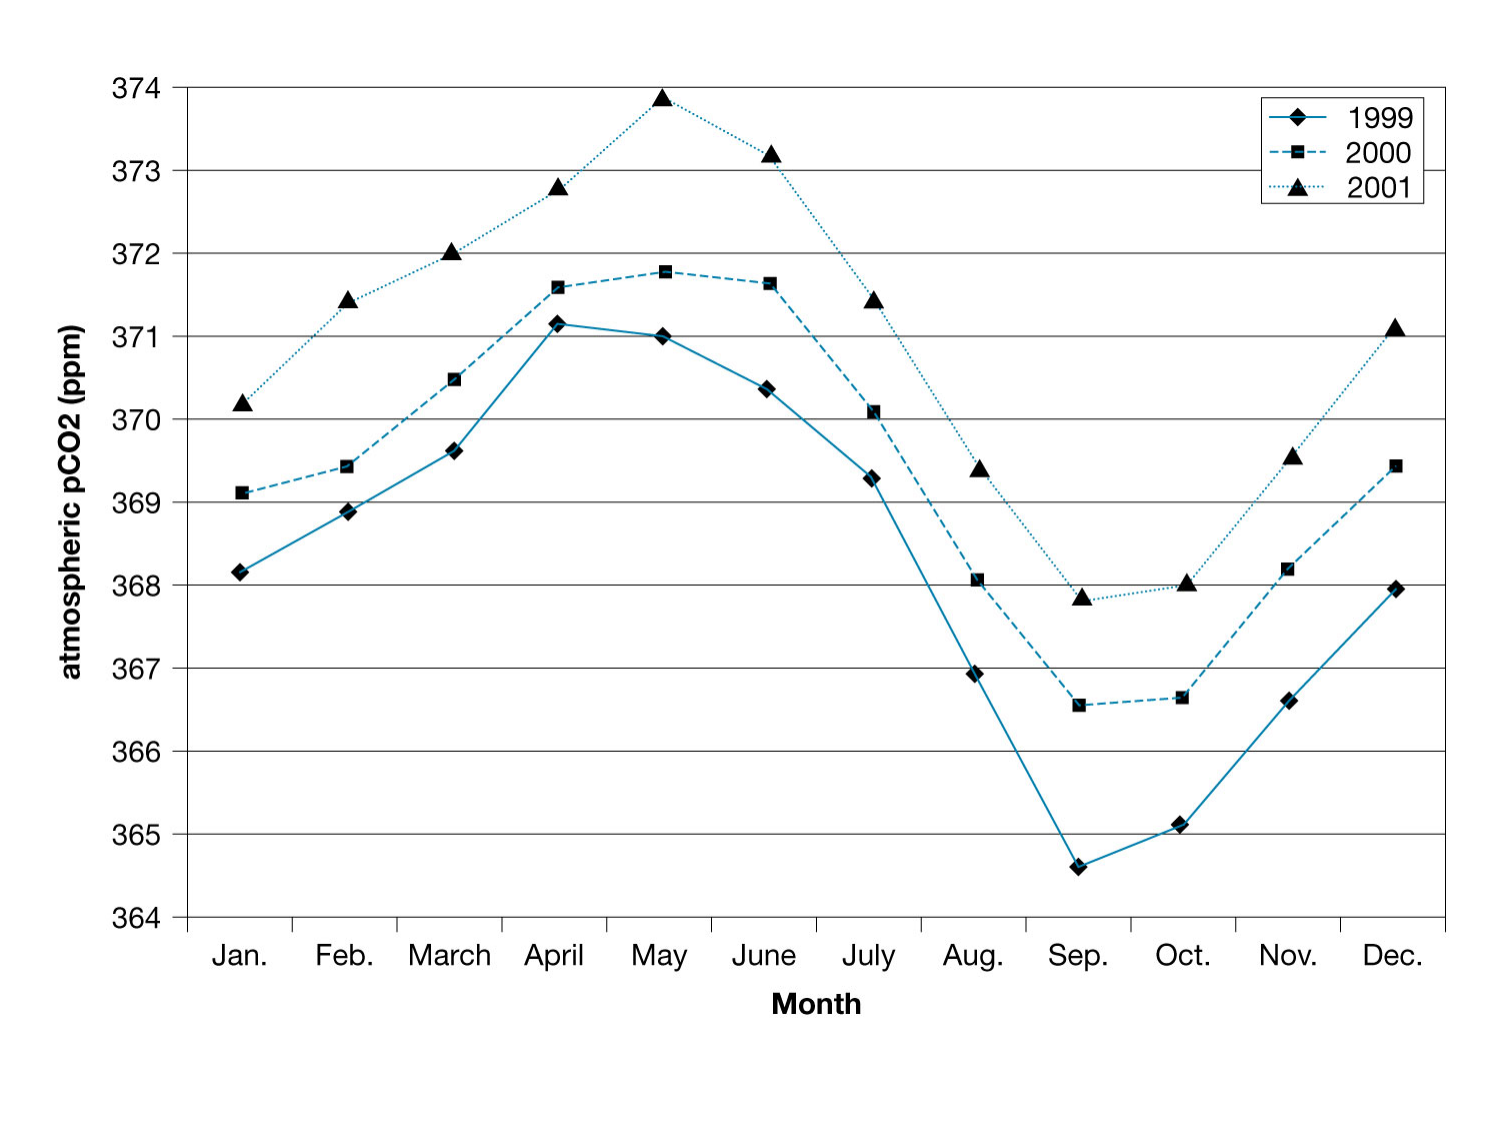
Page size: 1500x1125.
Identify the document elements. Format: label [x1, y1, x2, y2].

picture [48, 73, 1452, 1023]
